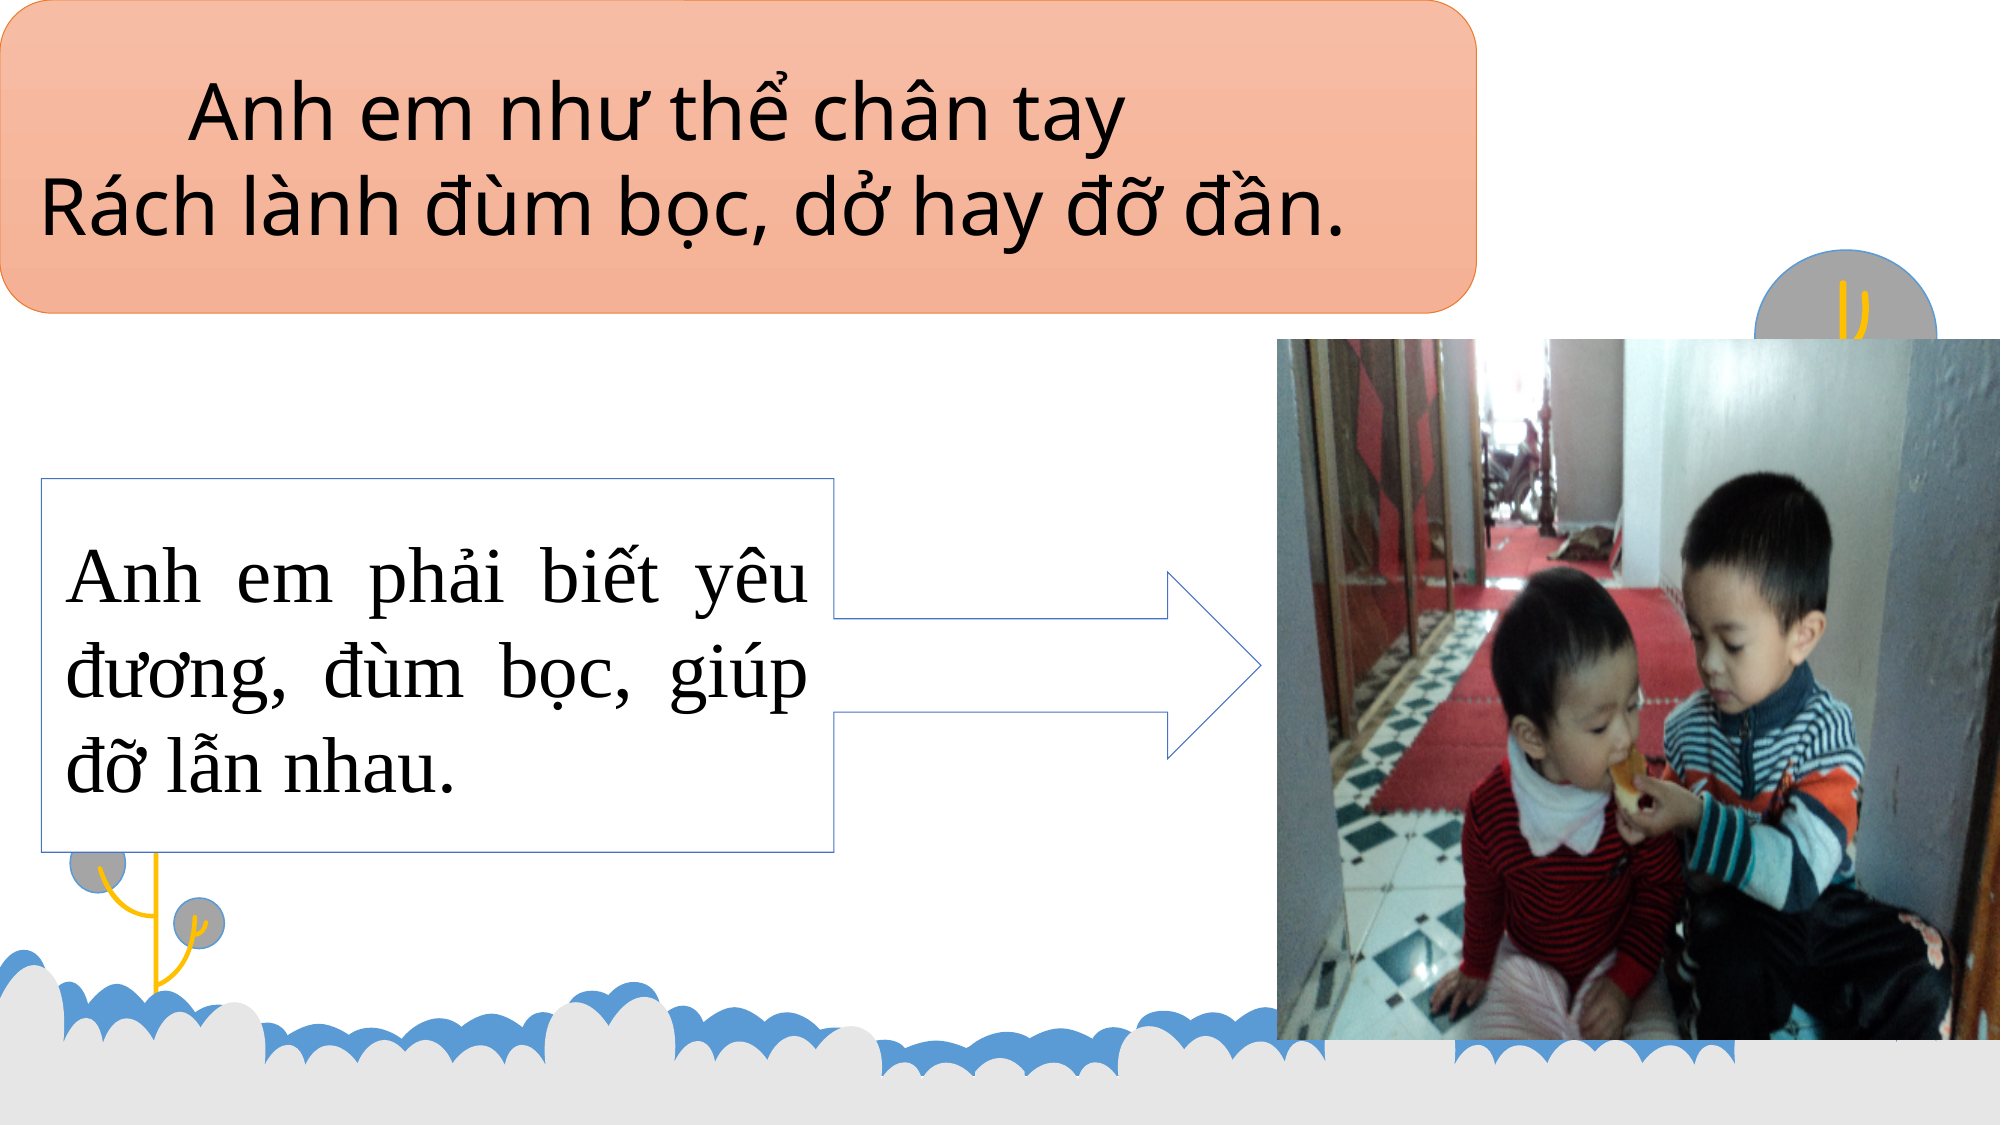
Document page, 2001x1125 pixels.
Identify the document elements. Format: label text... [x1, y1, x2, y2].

text_box Anh em phải biết yêu đương, đùm bọc, giúp đỡ lẫn nhau. [40, 478, 1262, 853]
text_box Anh em như thể chân tay Rách lành đùm bọc, dở hay đỡ đần. [0, 0, 1477, 314]
picture [1277, 339, 2000, 1040]
